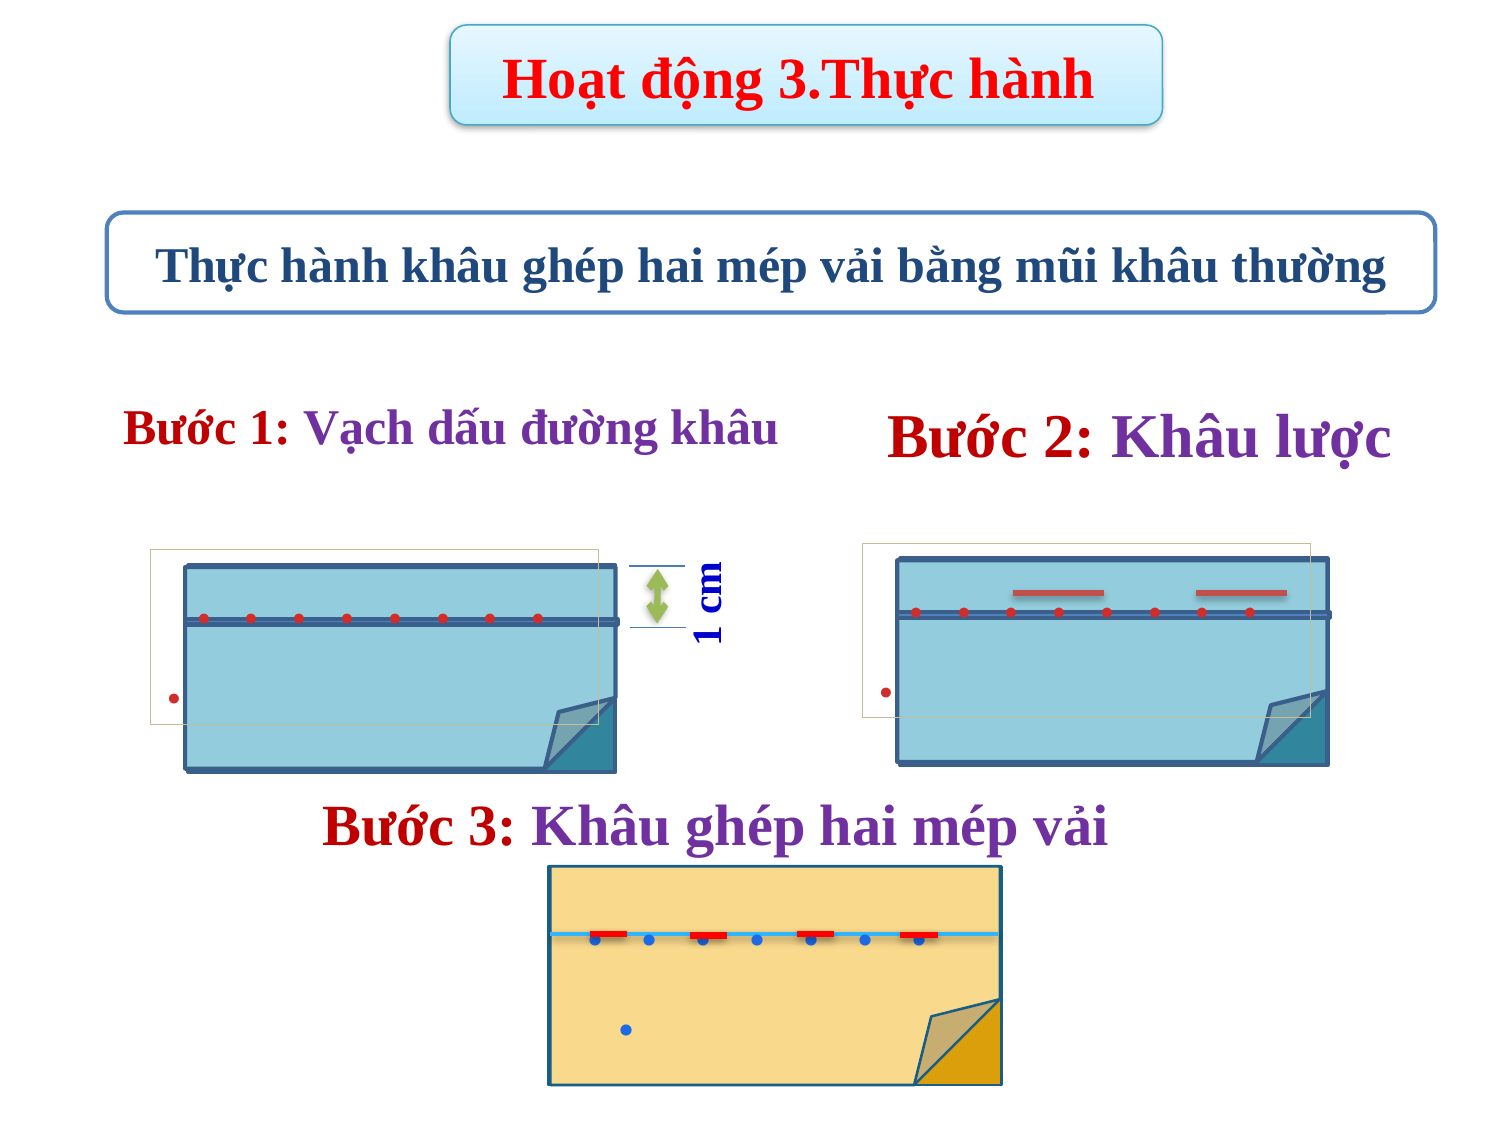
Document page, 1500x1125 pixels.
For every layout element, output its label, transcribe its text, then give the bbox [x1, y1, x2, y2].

list Bước 3: Khâu ghép hai mép vải [307, 779, 1200, 873]
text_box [150, 549, 618, 773]
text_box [408, 863, 1002, 1086]
text_box Hoạt động 3.Thực hành [449, 24, 1164, 126]
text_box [862, 542, 1330, 766]
text_box Thực hành khâu ghép hai mép vải bằng mũi khâu thường [104, 210, 1438, 315]
text_box Bước 2: Khâu lược [872, 387, 1413, 507]
text_box Bước 1: Vạch dấu đường khâu [108, 387, 835, 500]
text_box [628, 524, 739, 662]
